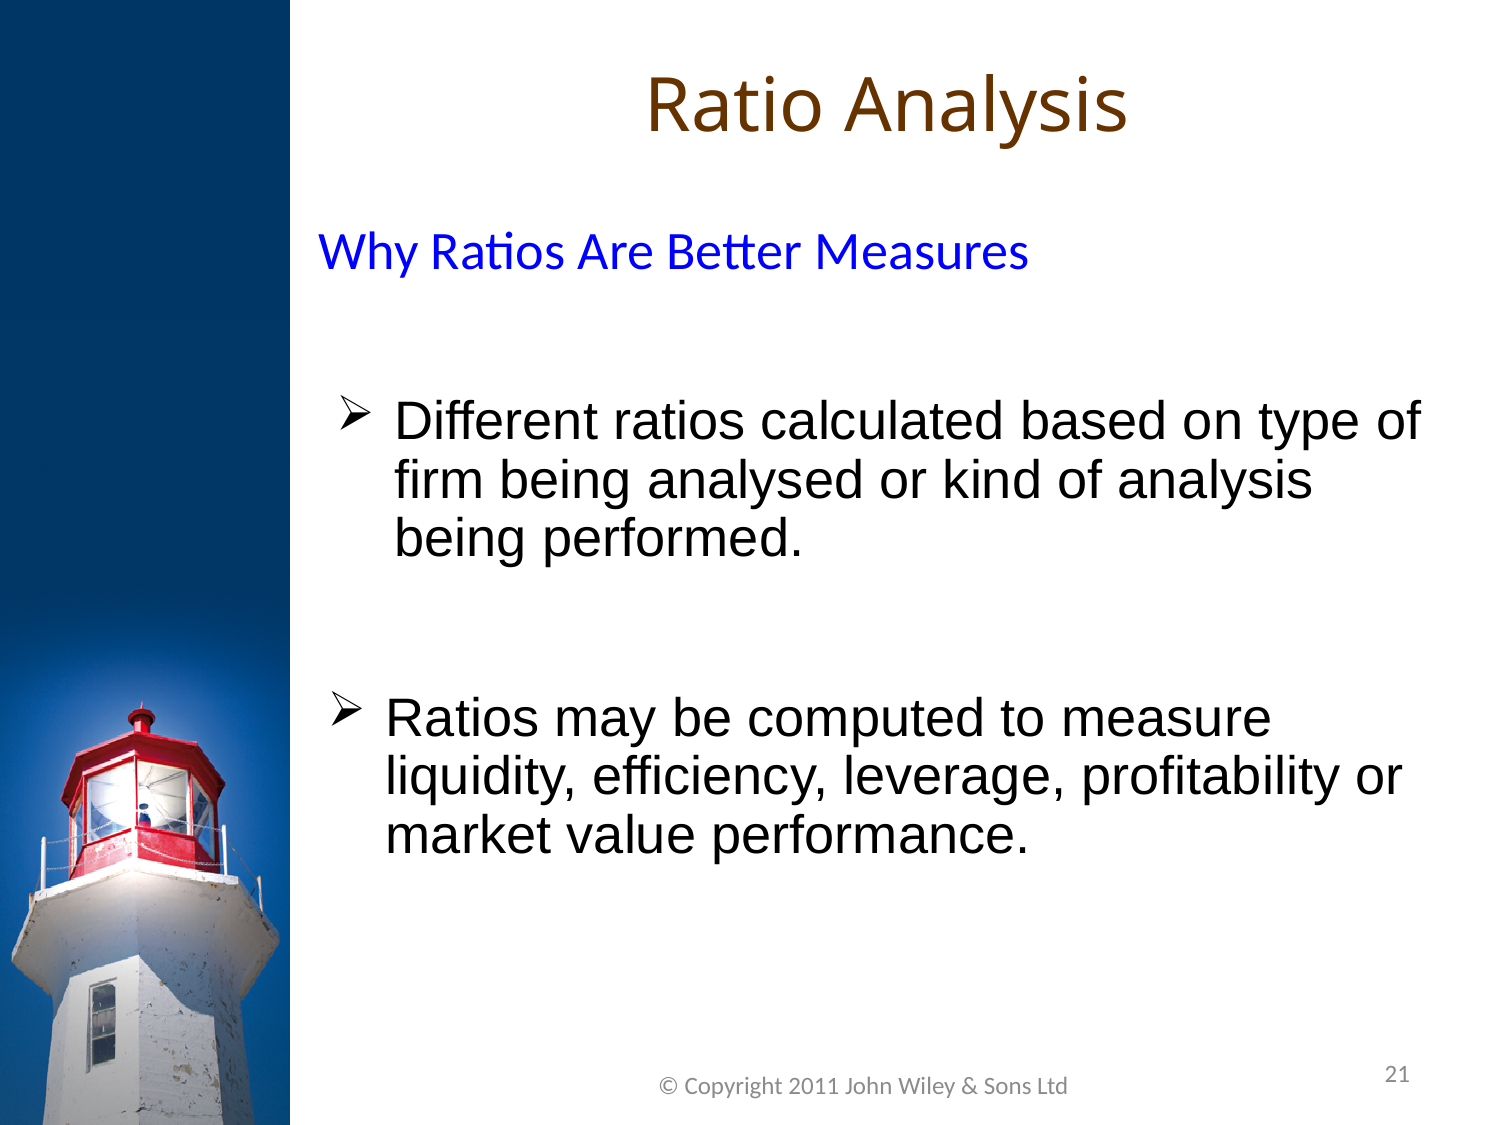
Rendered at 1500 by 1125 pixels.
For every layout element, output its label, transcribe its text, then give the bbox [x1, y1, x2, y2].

text_box Ratio Analysis [301, 7, 1500, 195]
slide_number 21 [1074, 1042, 1425, 1103]
list Different ratios calculated based on type of firm being analysed or kind of analysis being performed. [321, 385, 1448, 574]
text_box Why Ratios Are Better Measures [303, 207, 1046, 288]
picture [0, 0, 290, 1125]
text_box Ratios may be computed to measure liquidity, efficiency, leverage, profitability or market value performance. [312, 682, 1459, 870]
